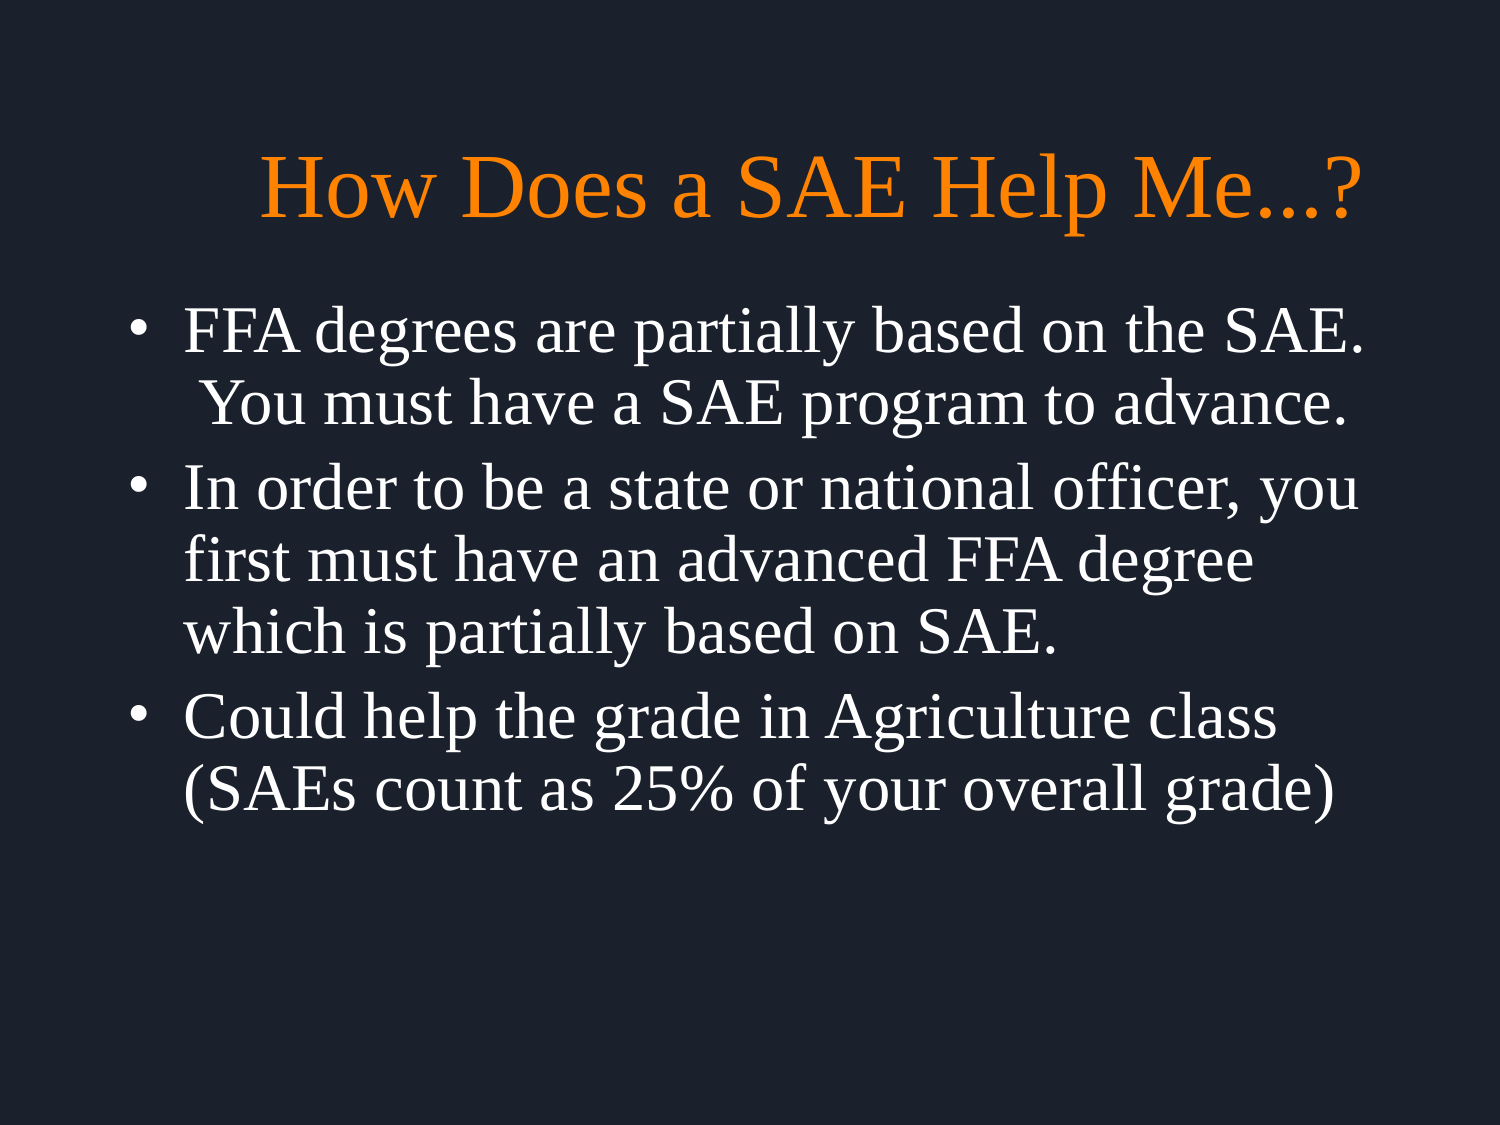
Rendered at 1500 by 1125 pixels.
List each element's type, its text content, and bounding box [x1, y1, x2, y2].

list FFA degrees are partially based on the SAE. You must have a SAE program to advance. In order to be a state or national officer, you first must have an advanced FFA degree which is partially based on SAE. Could help the grade in Agriculture class (SAEs count as 25% of your overall grade) [112, 287, 1388, 1000]
title How Does a SAE Help Me...? [174, 87, 1450, 275]
